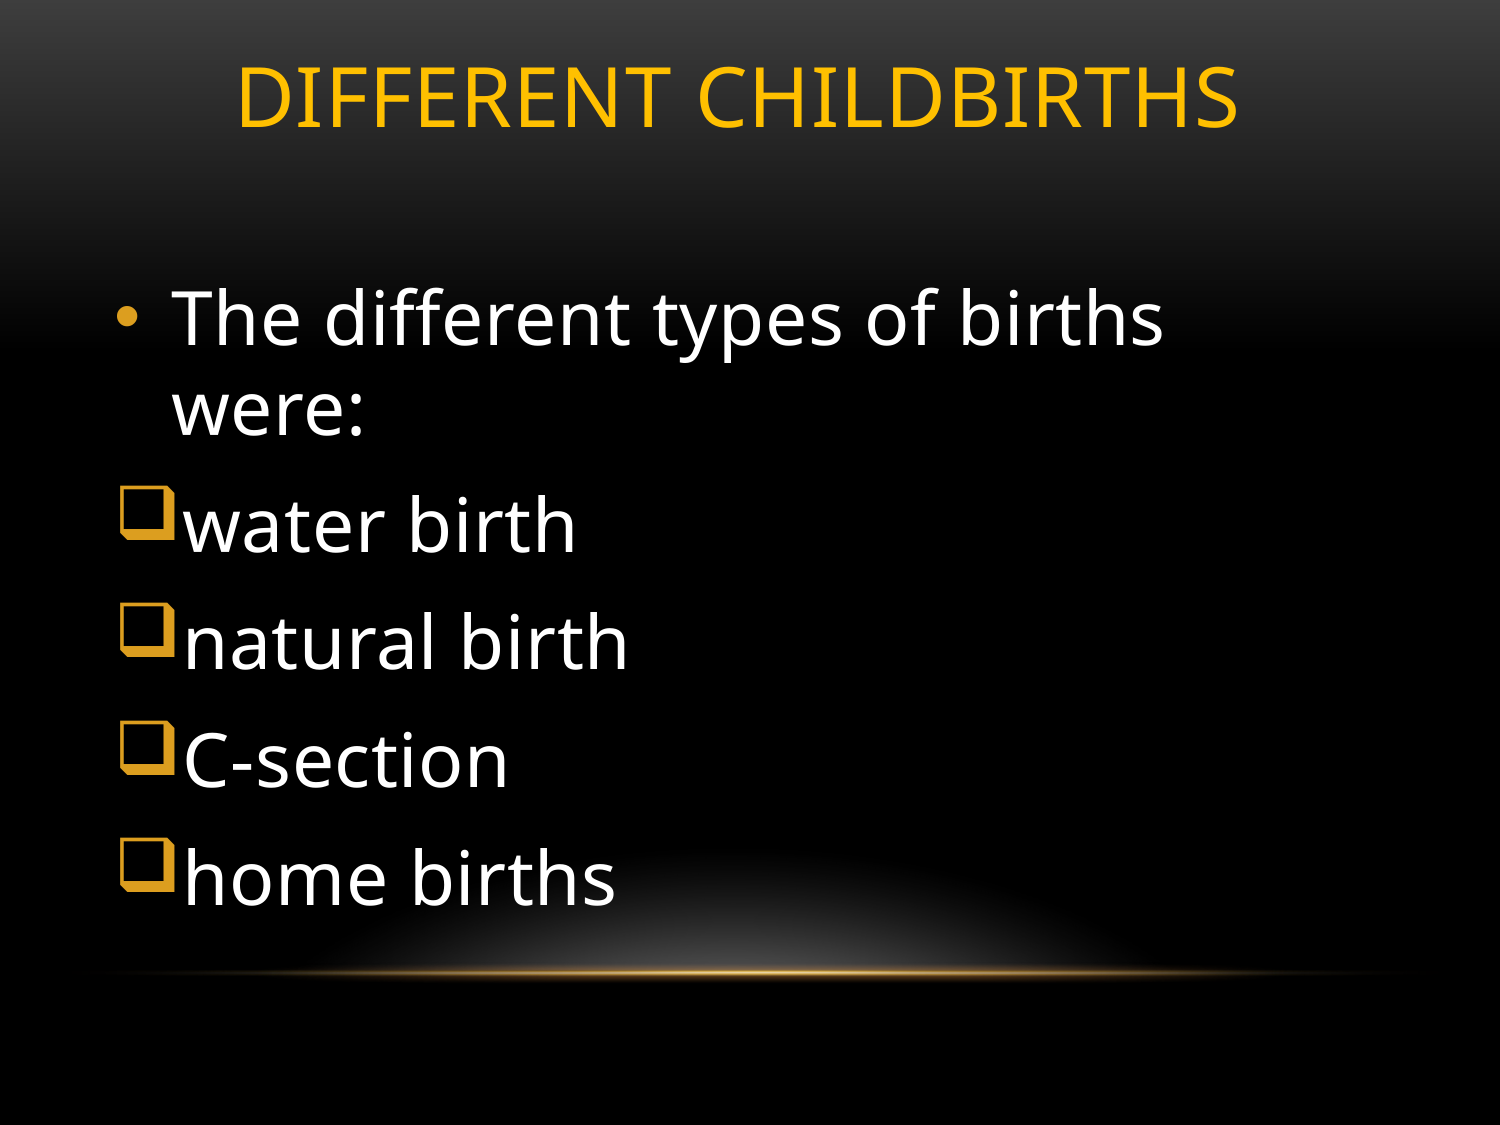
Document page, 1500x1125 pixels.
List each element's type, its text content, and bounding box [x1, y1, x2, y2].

picture [0, 0, 1500, 1125]
title Different Childbirths [87, 1, 1388, 152]
list The different types of births were: water birth natural birth C-section home births [99, 262, 1400, 938]
